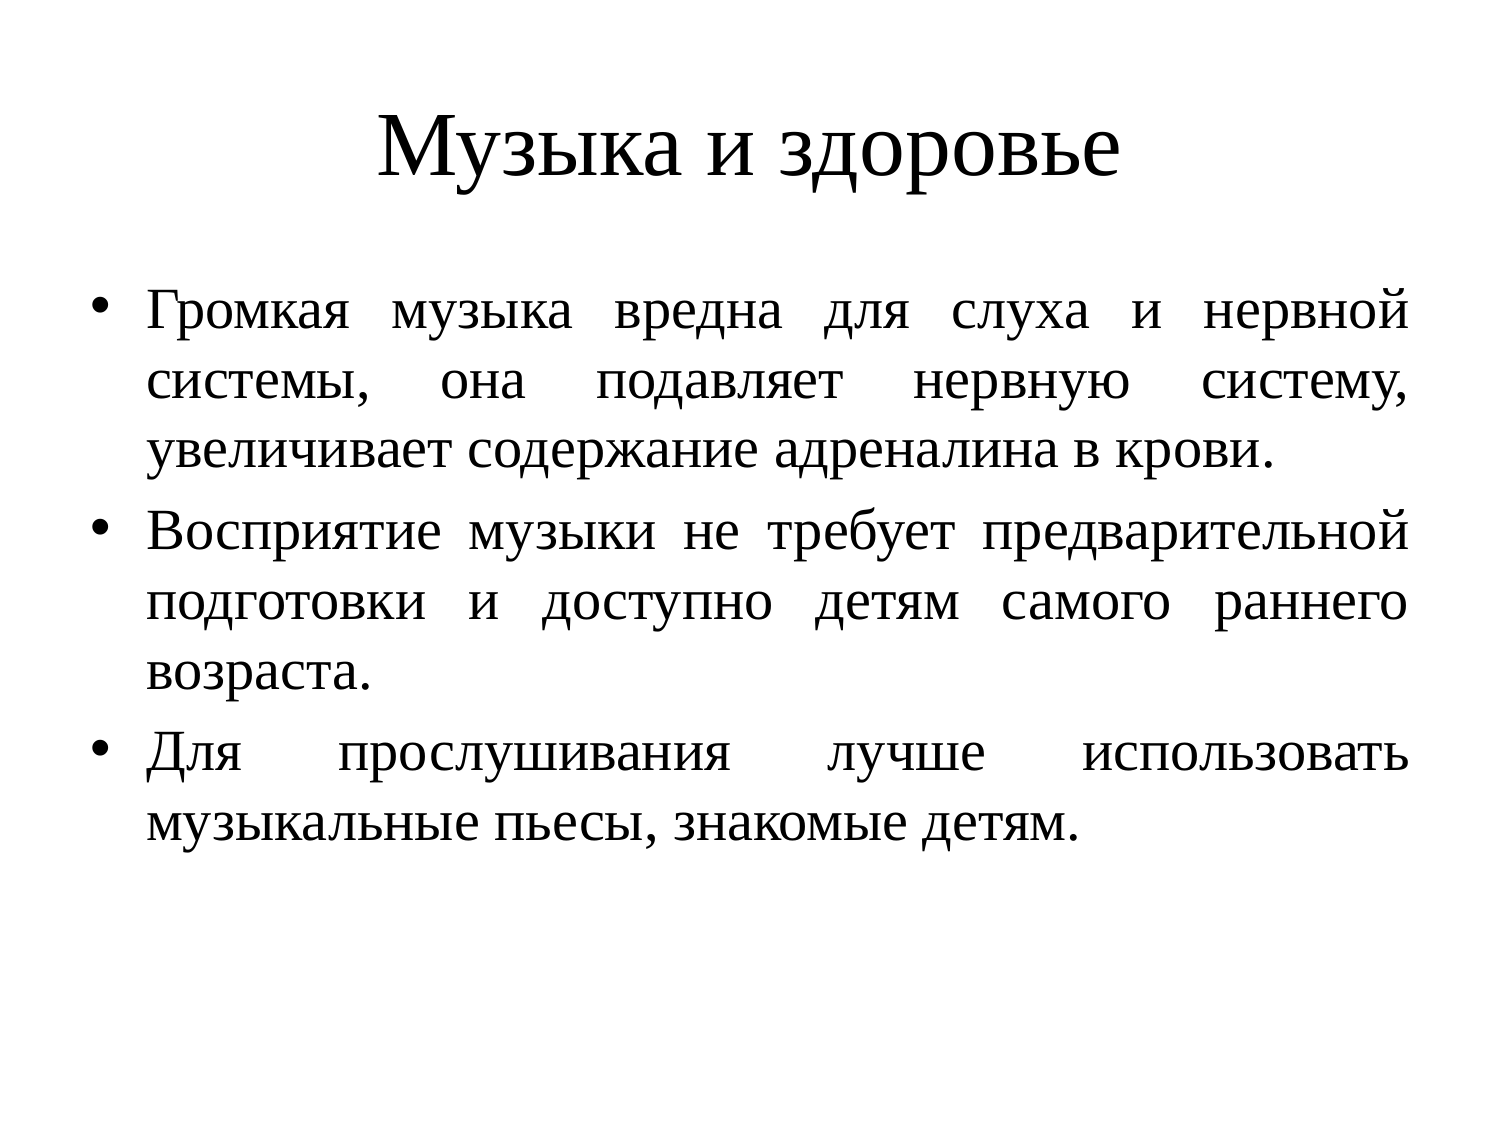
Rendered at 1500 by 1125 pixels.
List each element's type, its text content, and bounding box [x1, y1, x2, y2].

list Громкая музыка вредна для слуха и нервной системы, она подавляет нервную систему, увеличивает содержание адреналина в крови. Восприятие музыки не требует предварительной подготовки и доступно детям самого раннего возраста. Для прослушивания лучше использовать музыкальные пьесы, знакомые детям. [75, 262, 1425, 1005]
title Музыка и здоровье [75, 45, 1425, 233]
